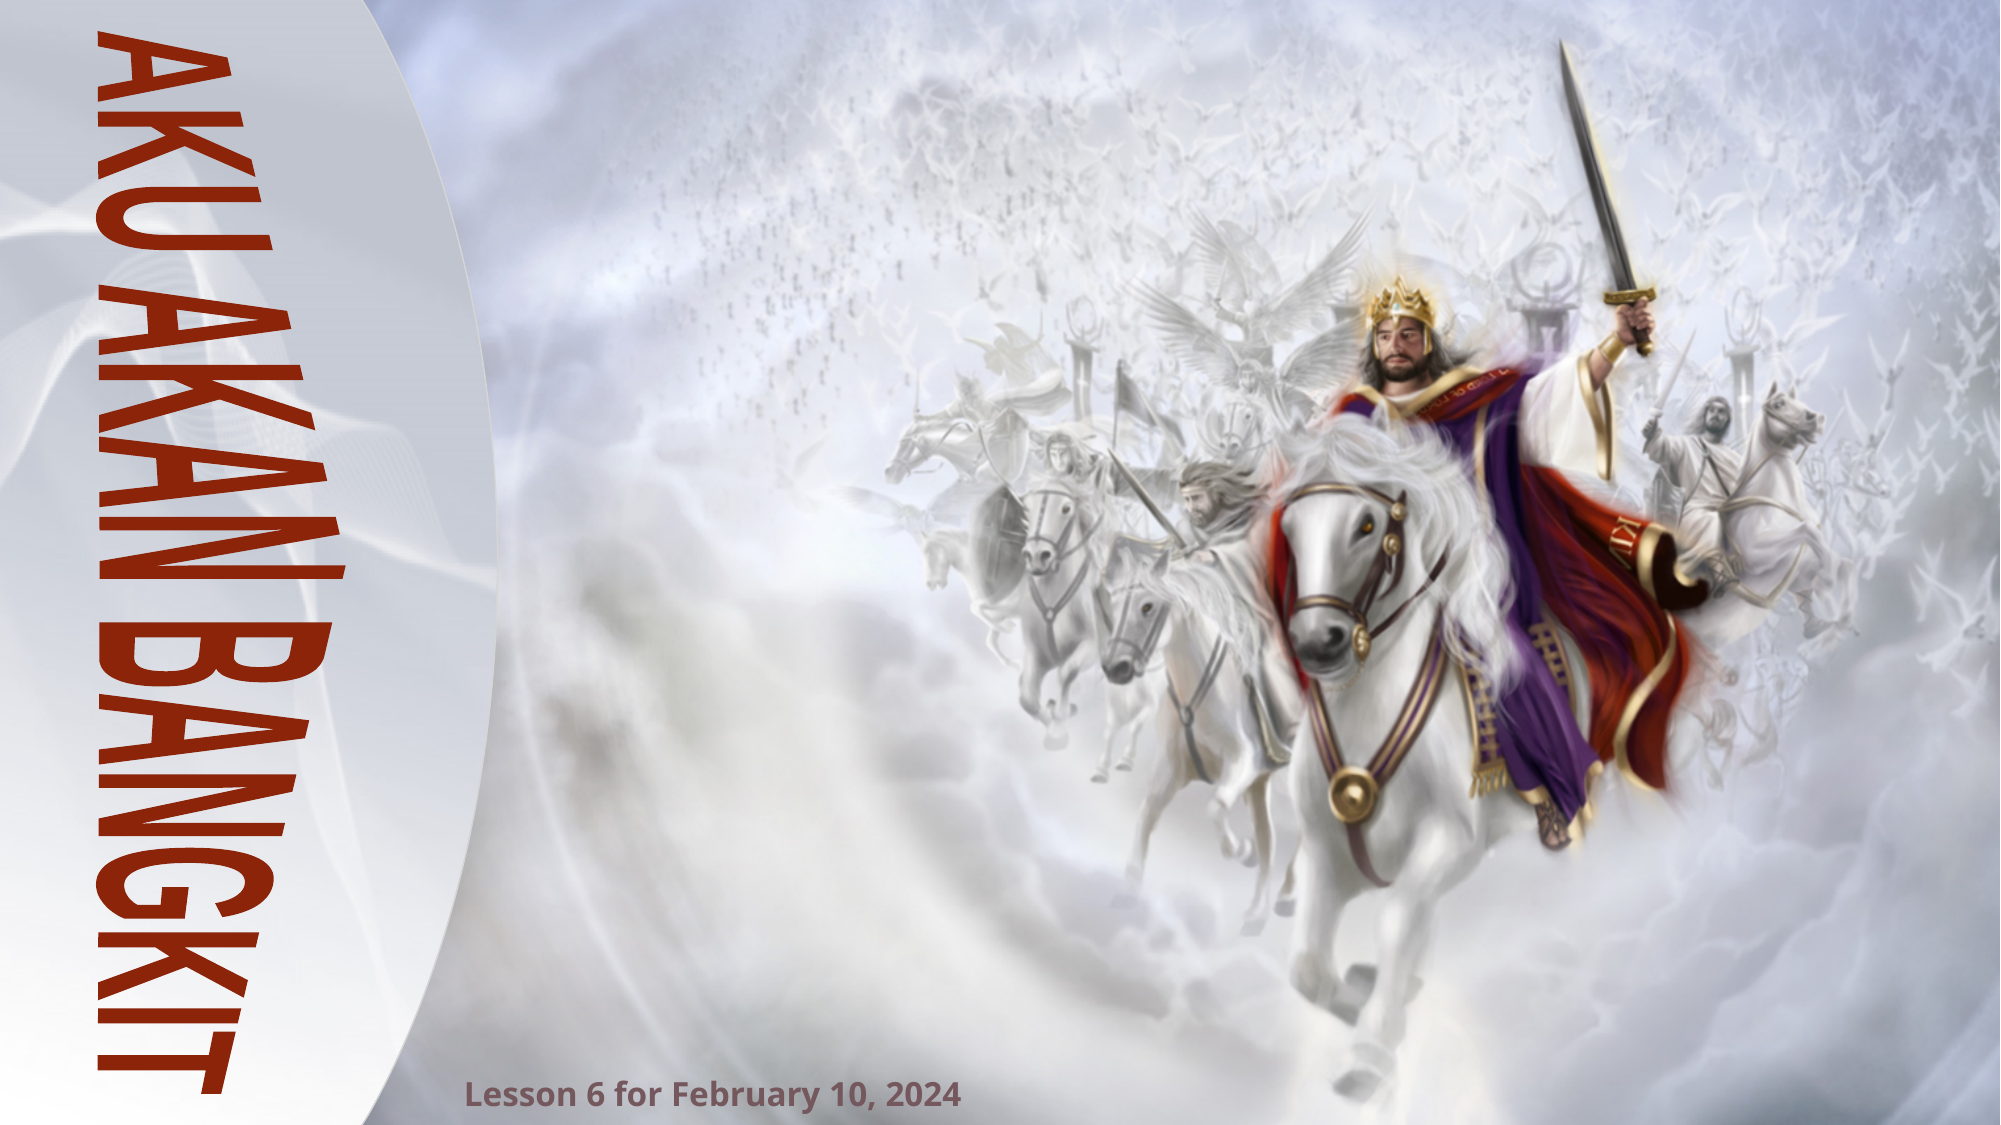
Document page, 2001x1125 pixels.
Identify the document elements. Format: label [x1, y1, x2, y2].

text_box [0, 0, 215, 1125]
picture [215, 0, 2000, 1125]
